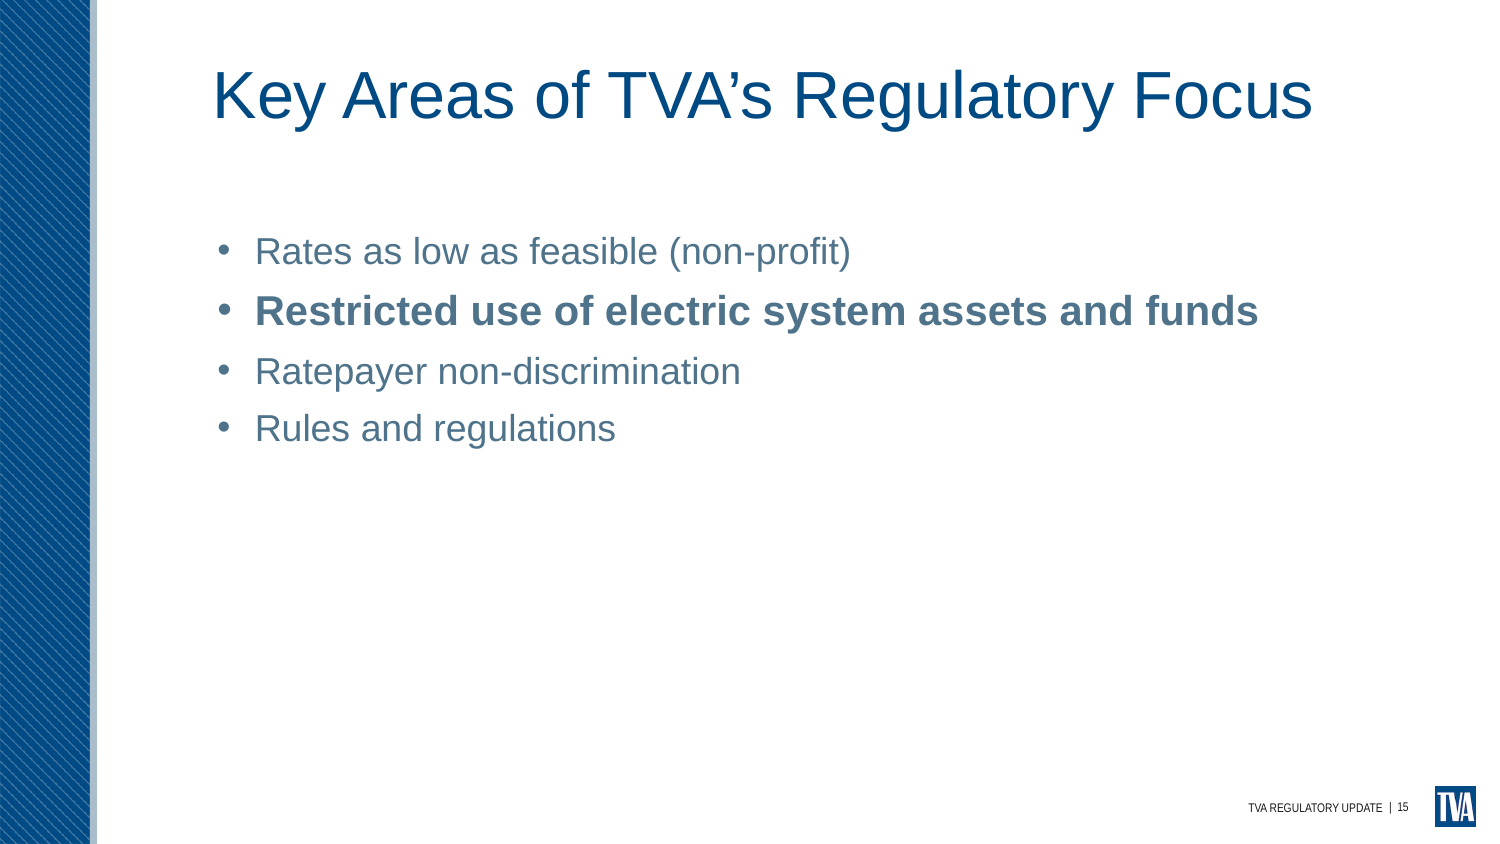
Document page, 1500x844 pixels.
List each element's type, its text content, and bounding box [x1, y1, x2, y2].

slide_number | 15 [1389, 791, 1436, 837]
picture [0, 0, 97, 844]
list Rates as low as feasible (non-profit) Restricted use of electric system assets and funds Ratepayer non-discrimination Rules and regulations [183, 219, 1403, 758]
footer TVA REGULATORY UPDATE [907, 792, 1383, 838]
picture [1435, 786, 1476, 827]
title Key Areas of TVA’s Regulatory Focus [197, 54, 1425, 195]
